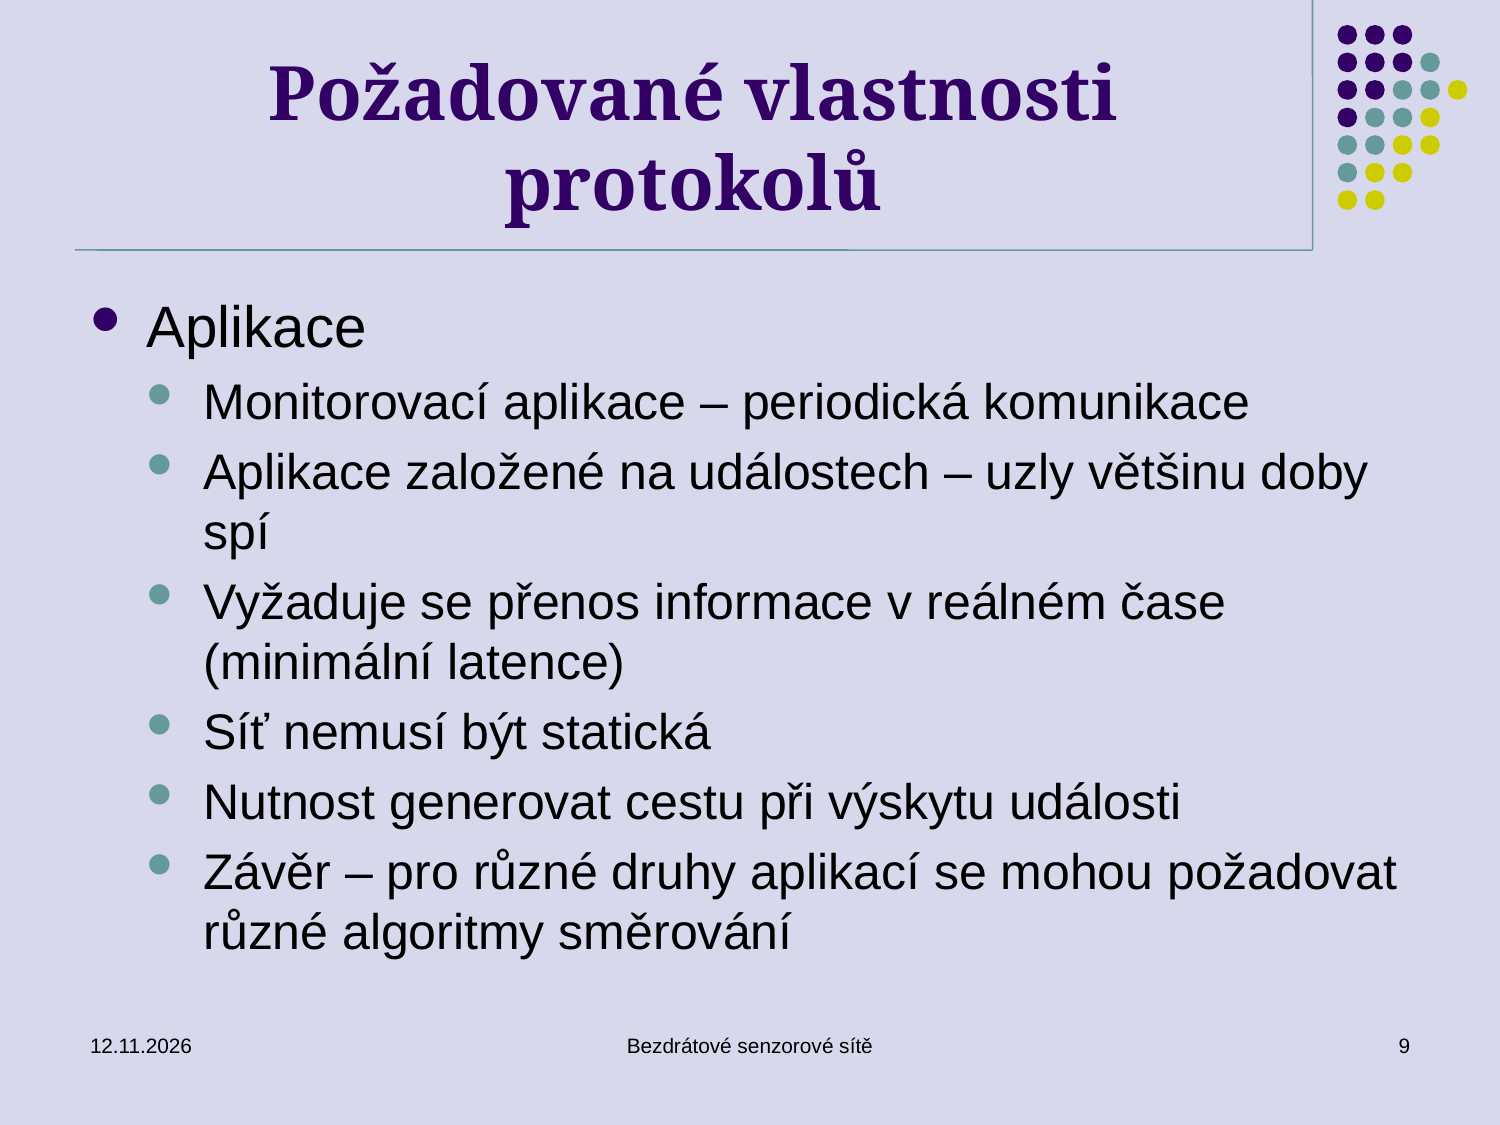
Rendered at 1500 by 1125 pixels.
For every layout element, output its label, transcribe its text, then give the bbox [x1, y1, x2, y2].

footer Bezdrátové senzorové sítě [512, 1025, 988, 1100]
slide_number 9 [1074, 1025, 1425, 1100]
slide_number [75, 1025, 425, 1100]
list Aplikace Monitorovací aplikace – periodická komunikace Aplikace založené na událostech – uzly většinu doby spí Vyžaduje se přenos informace v reálném čase (minimální latence) Síť nemusí být statická Nutnost generovat cestu při výskytu události Závěr – pro různé druhy aplikací se mohou požadovat různé algoritmy směrování [75, 282, 1425, 1006]
title Požadované vlastnosti protokolů [75, 20, 1313, 233]
